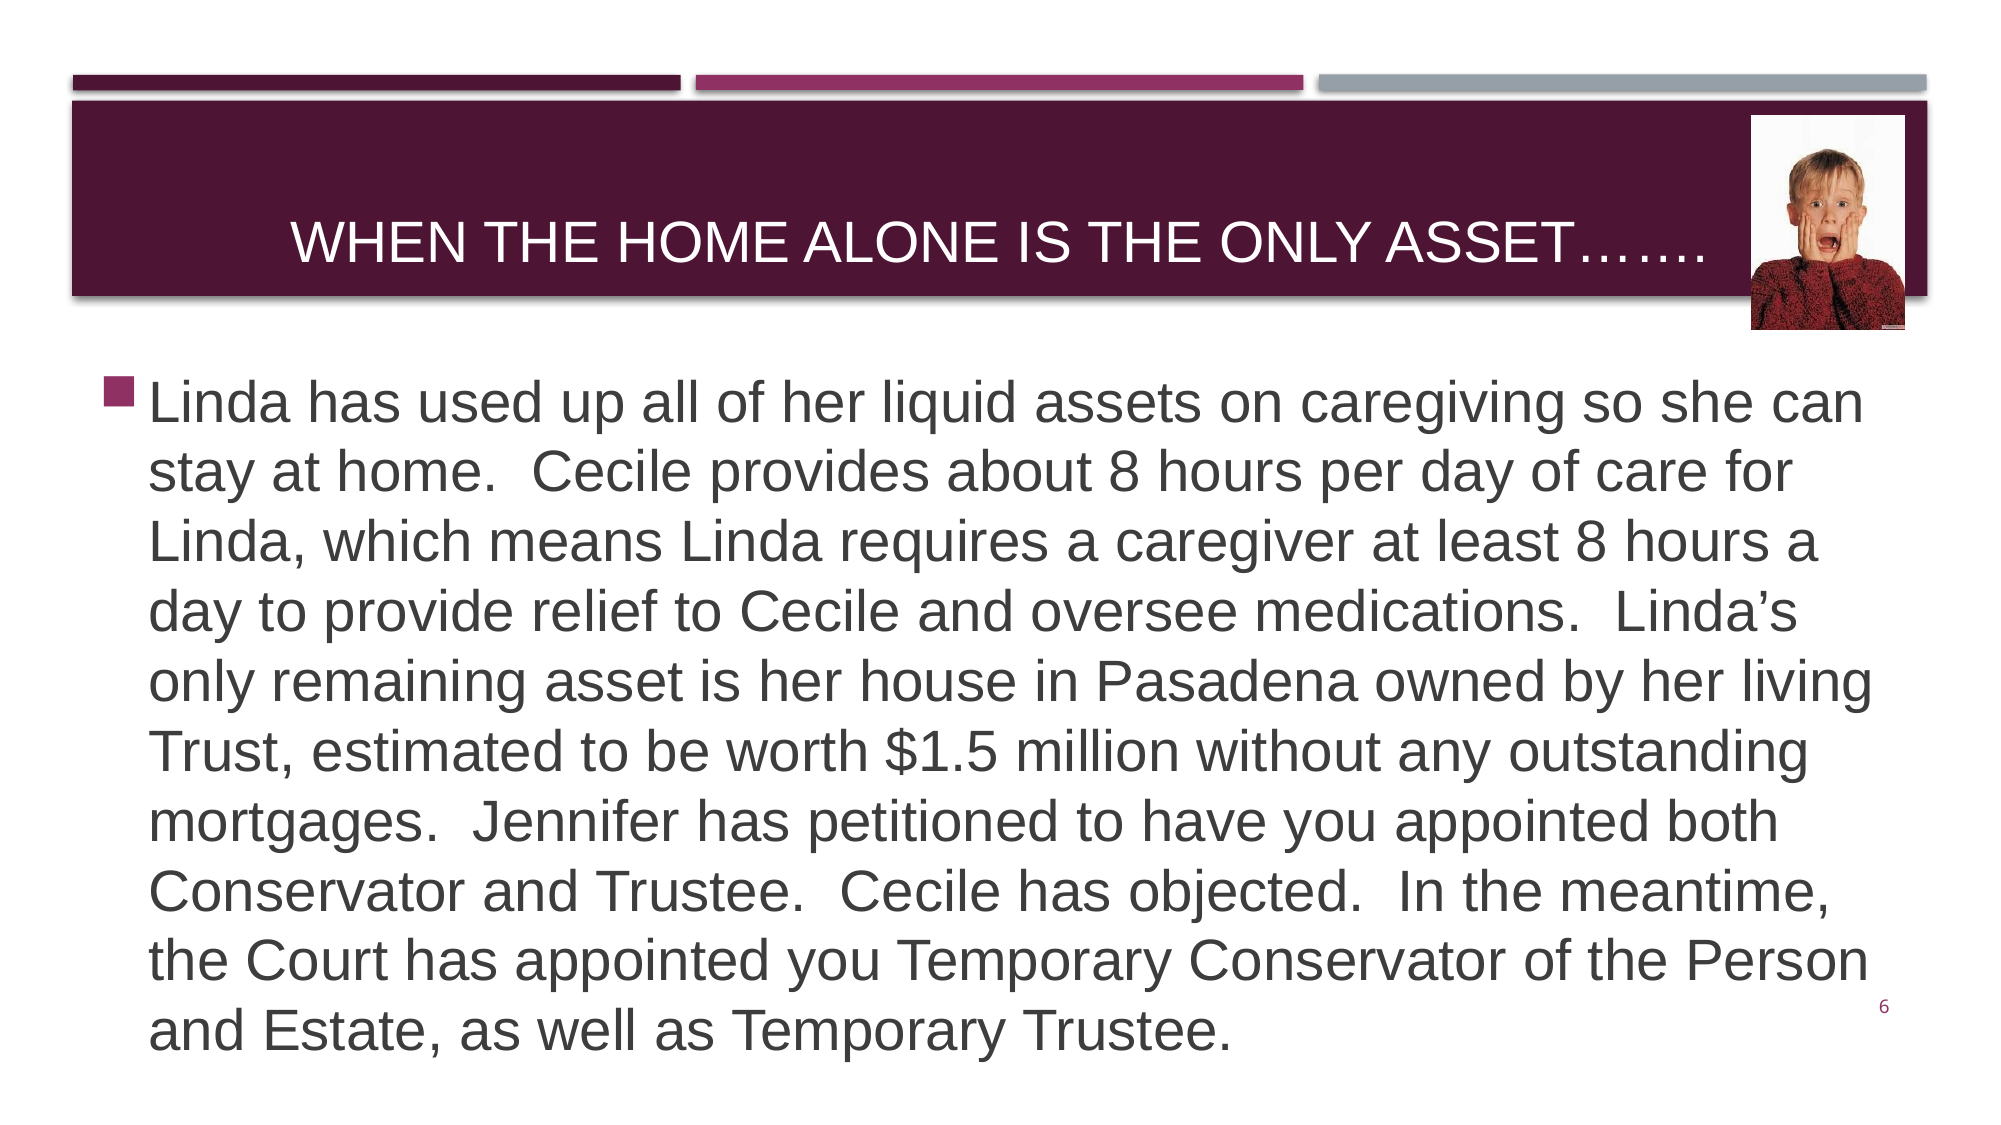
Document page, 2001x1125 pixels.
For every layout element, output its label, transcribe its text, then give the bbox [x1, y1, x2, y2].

picture [1750, 114, 1906, 330]
list Linda has used up all of her liquid assets on caregiving so she can stay at home. Cecile provides about 8 hours per day of care for Linda, which means Linda requires a caregiver at least 8 hours a day to provide relief to Cecile and oversee medications. Linda’s only remaining asset is her house in Pasadena owned by her living Trust, estimated to be worth $1.5 million without any outstanding mortgages. Jennifer has petitioned to have you appointed both Conservator and Trustee. Cecile has objected. In the meantime, the Court has appointed you Temporary Conservator of the Person and Estate, as well as Temporary Trustee. [83, 356, 1905, 1086]
slide_number 6 [1732, 977, 1905, 1037]
title WHEN THE HOME ALONE IS THE ONLY ASSET……. [95, 115, 1748, 282]
